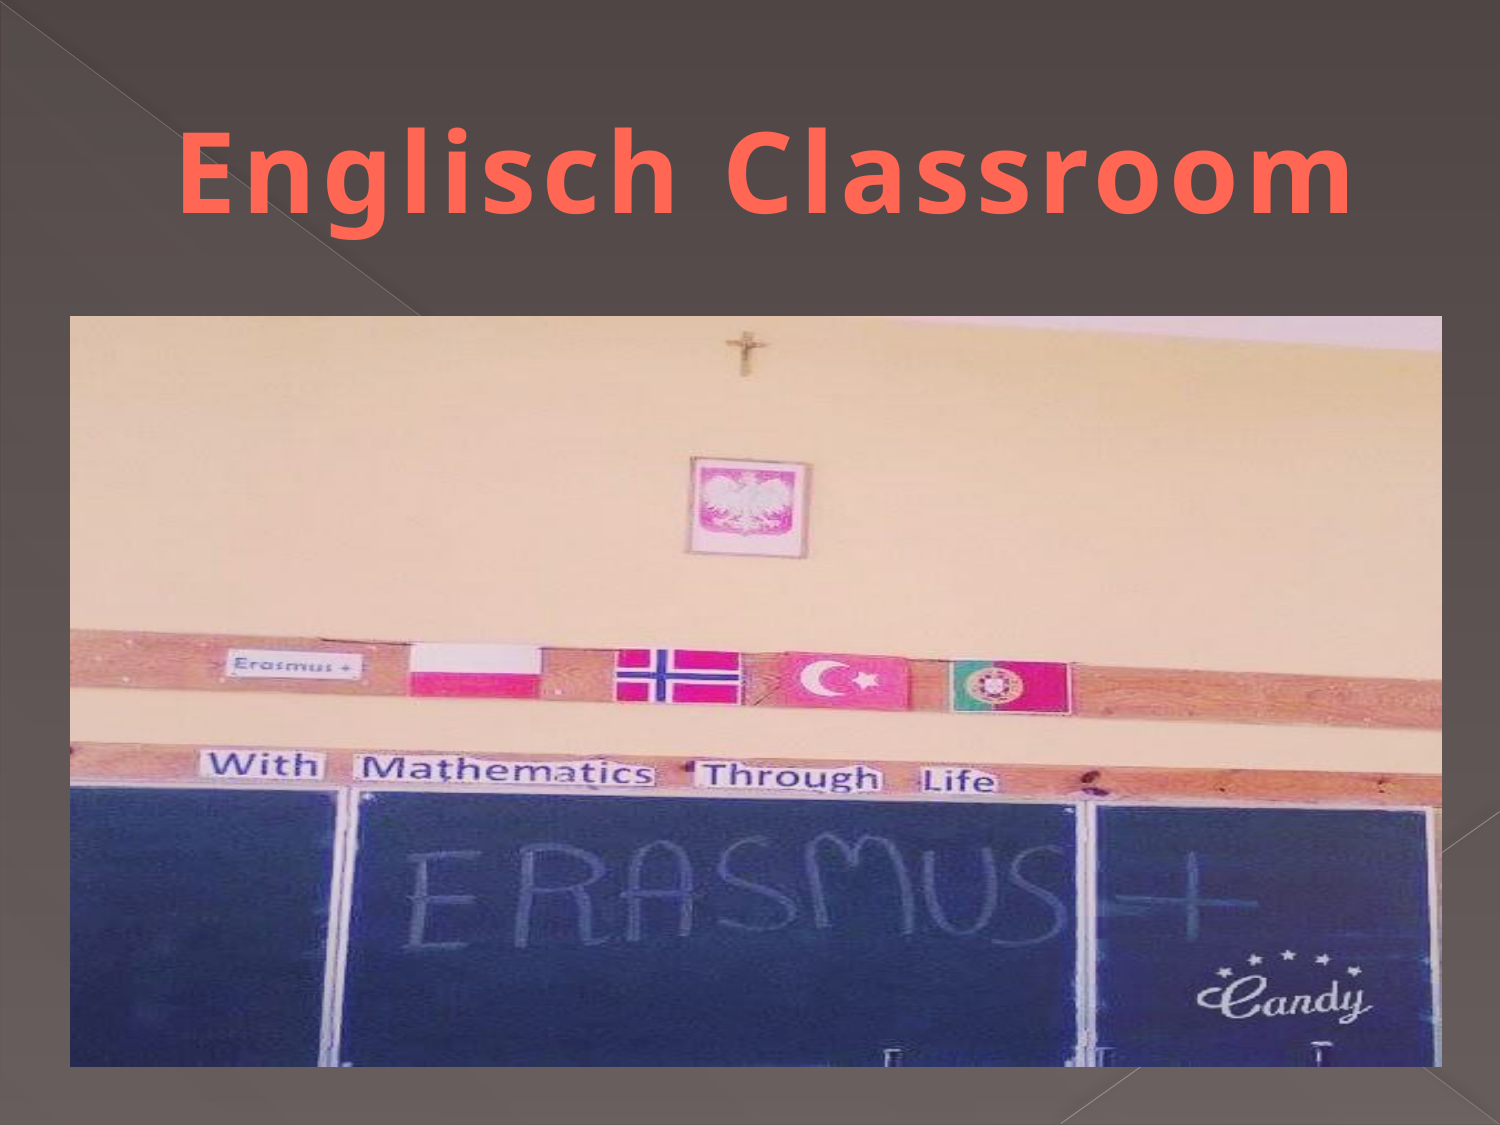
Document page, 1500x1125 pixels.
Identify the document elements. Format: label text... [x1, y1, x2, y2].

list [70, 316, 1442, 1067]
text_box Englisch Classroom [158, 93, 1374, 244]
